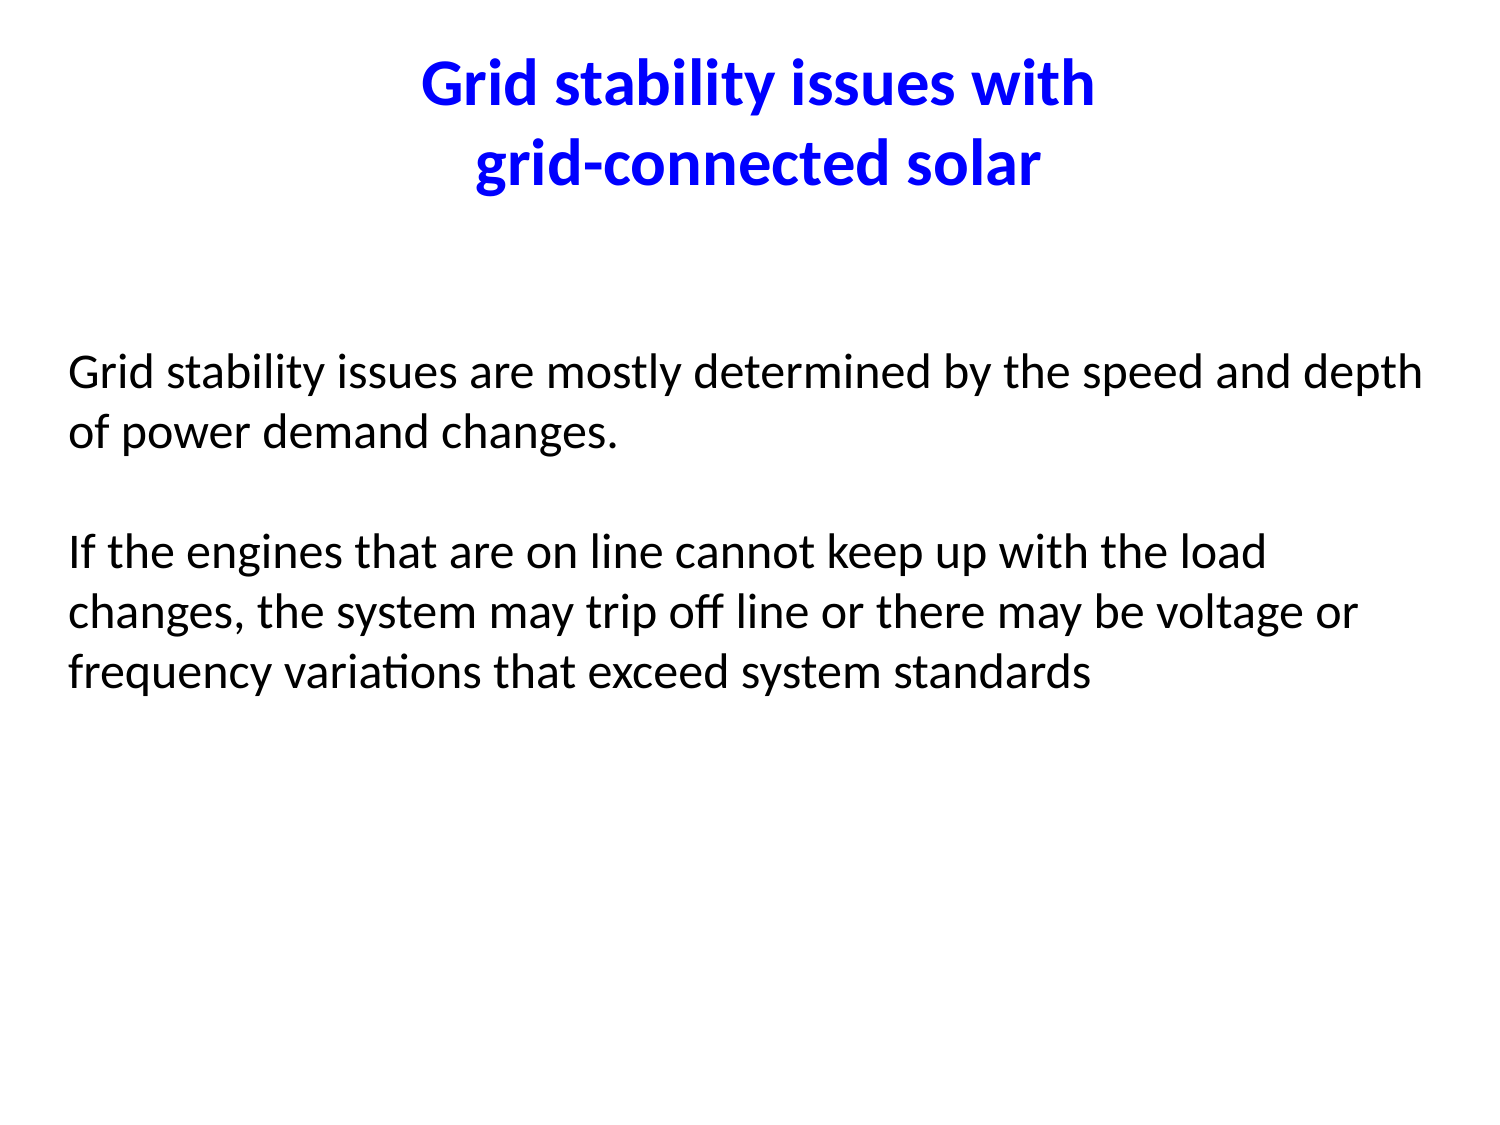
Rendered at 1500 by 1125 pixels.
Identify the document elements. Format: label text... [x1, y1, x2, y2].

list Grid stability issues with grid-connected solar Grid stability issues are mostly determined by the speed and depth of power demand changes. If the engines that are on line cannot keep up with the load changes, the system may trip off line or there may be voltage or frequency variations that exceed system standards [53, 30, 1466, 969]
